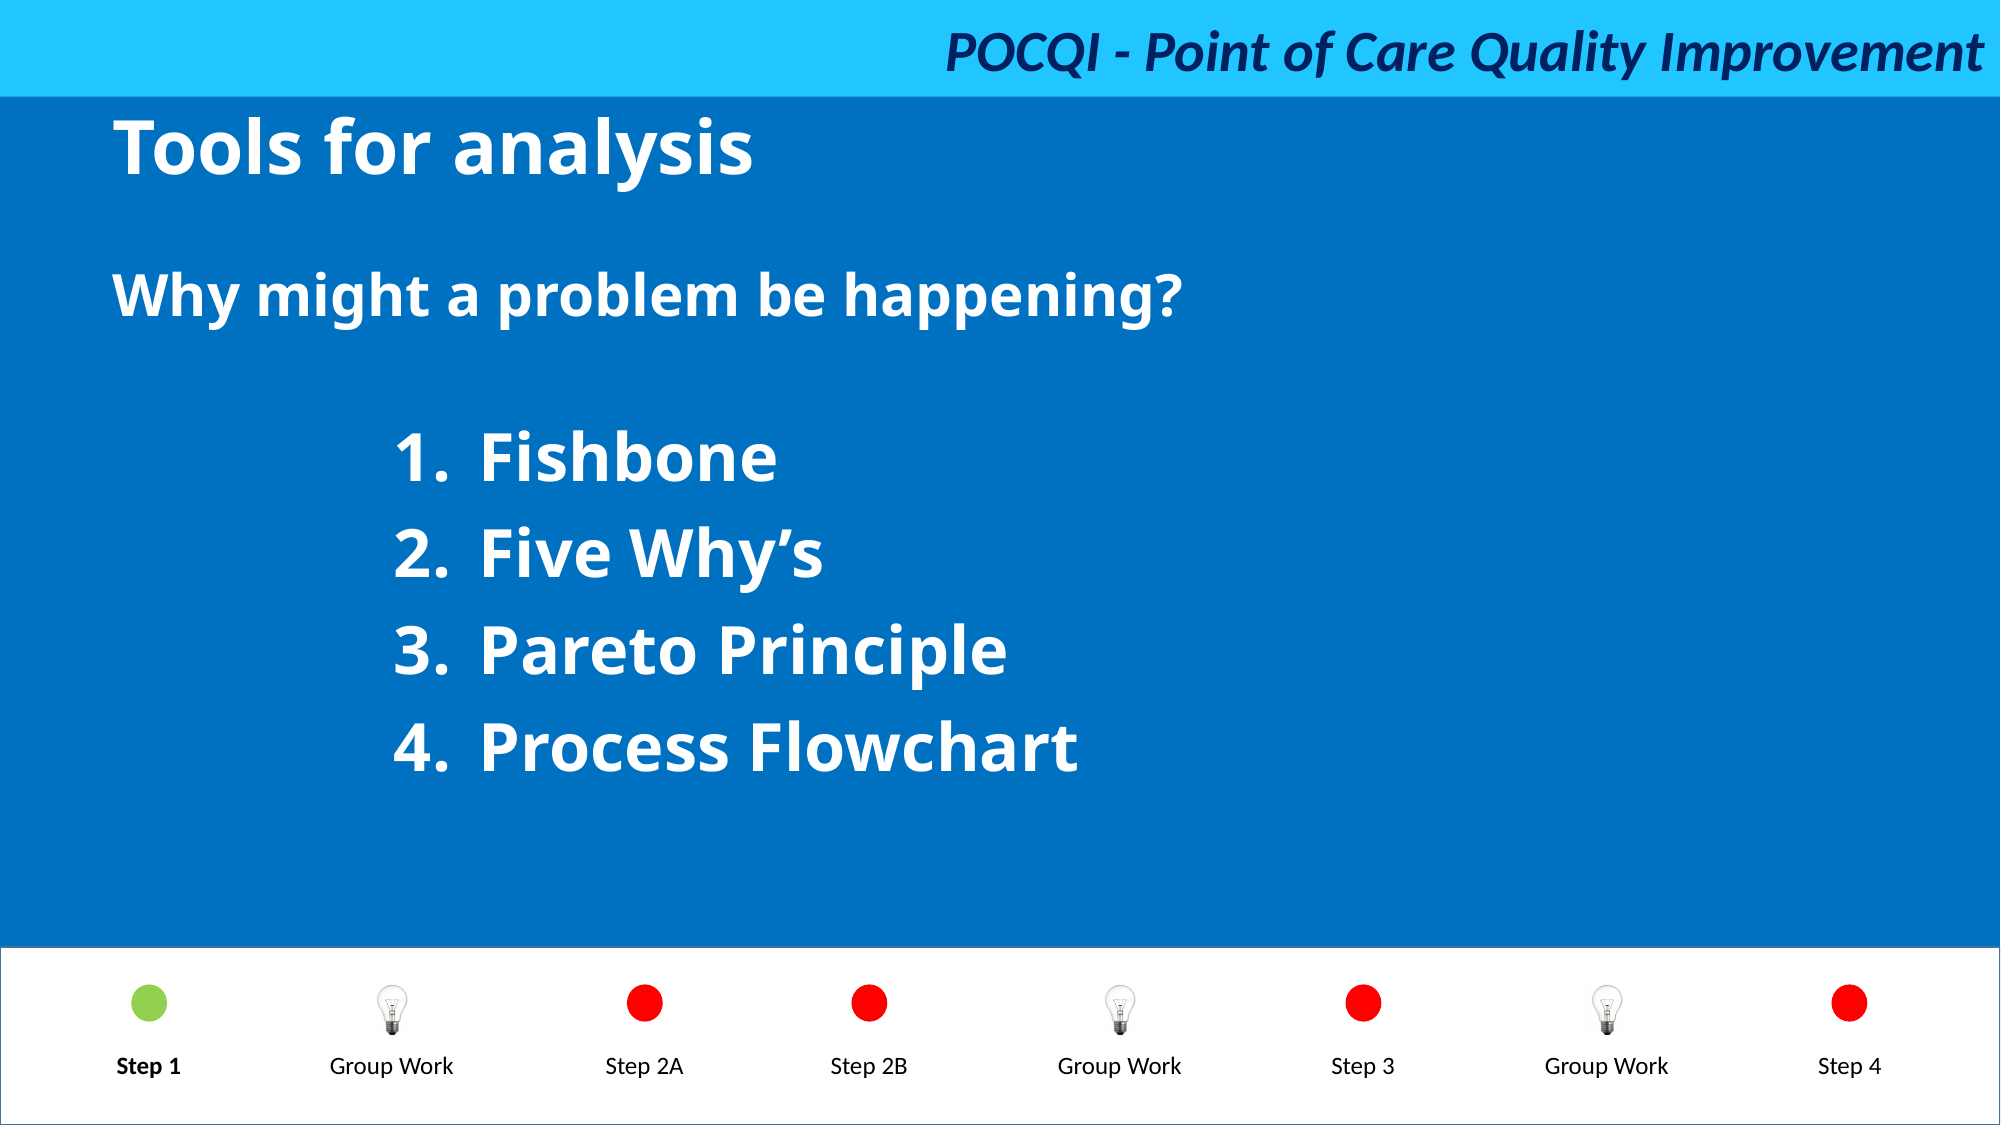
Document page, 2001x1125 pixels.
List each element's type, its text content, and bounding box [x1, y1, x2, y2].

picture [1587, 984, 1627, 1036]
text_box Why might a problem be happening? Fishbone Five Why’s Pareto Principle Process Flowchart [97, 250, 1561, 866]
text_box Tools for analysis [97, 91, 1904, 273]
picture [1100, 984, 1140, 1036]
picture [372, 984, 412, 1036]
